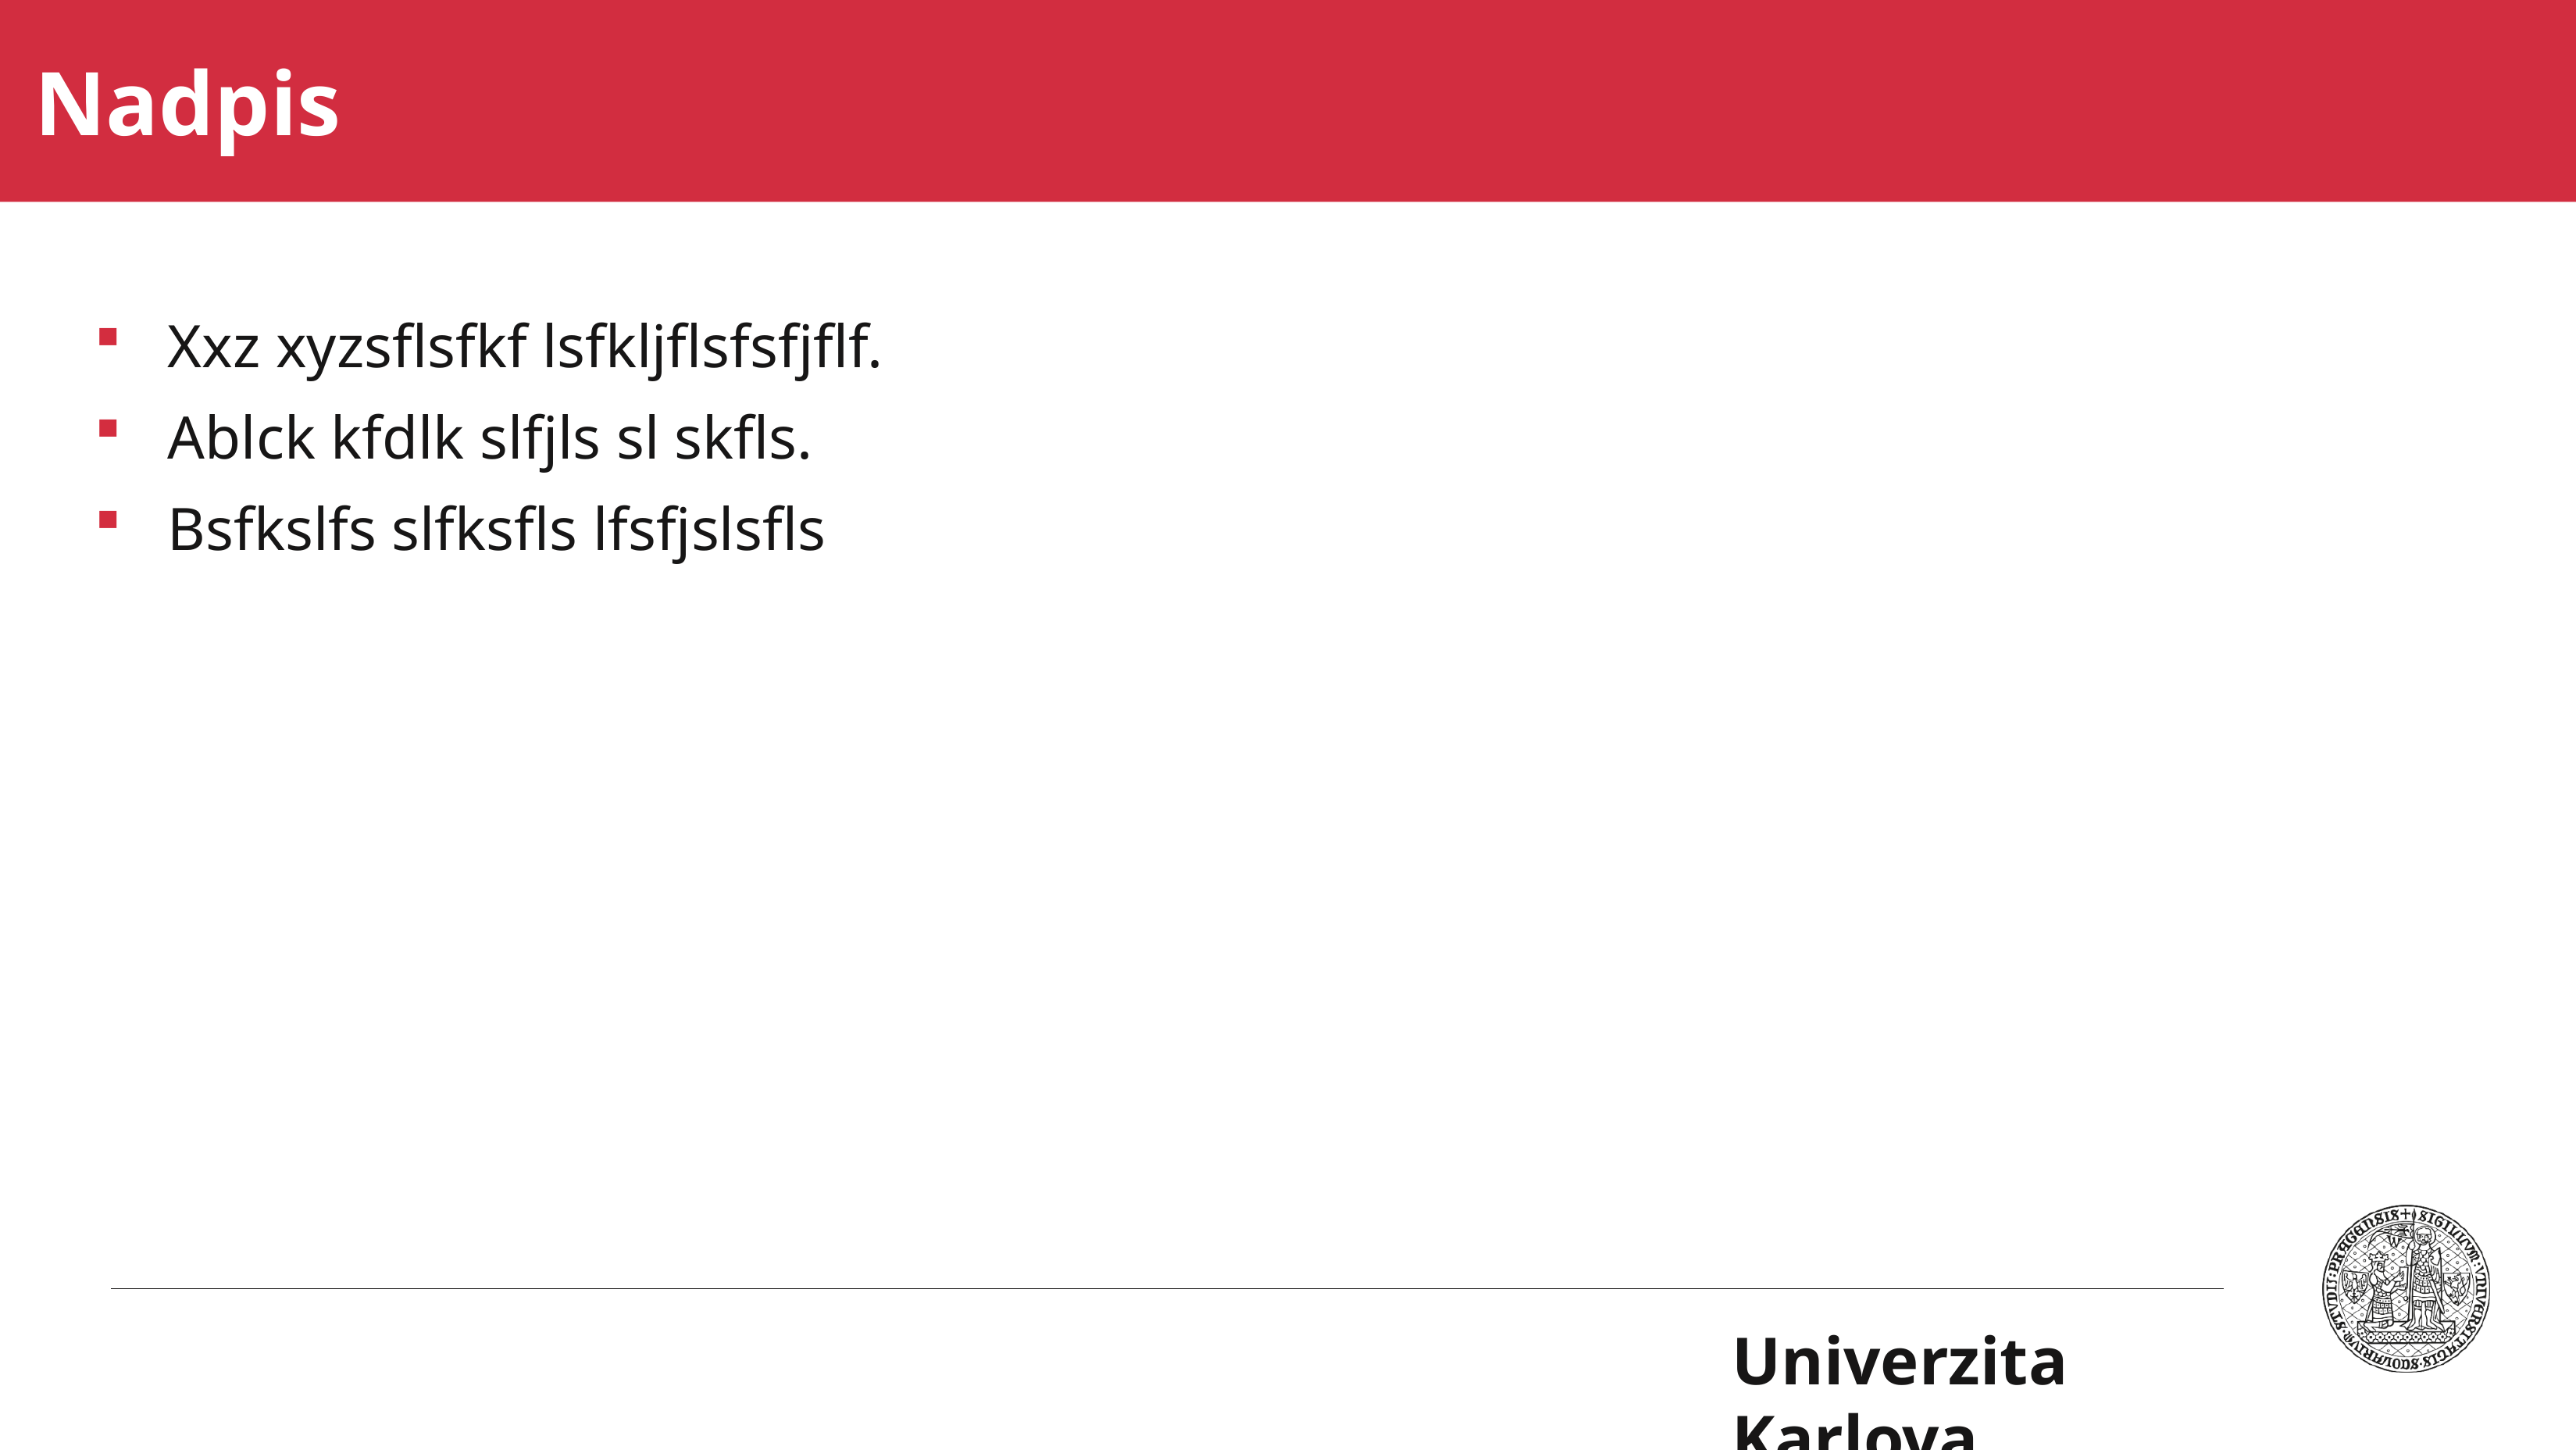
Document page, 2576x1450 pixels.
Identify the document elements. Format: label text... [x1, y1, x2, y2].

picture [2322, 1205, 2490, 1373]
text_box Xxz xyzsflsfkf lsfkljflsfsfjflf. Ablck kfdlk slfjls sl skfls. Bsfkslfs slfksfls lfsfjslsfls [83, 281, 1147, 659]
text_box Nadpis [0, 41, 1136, 160]
